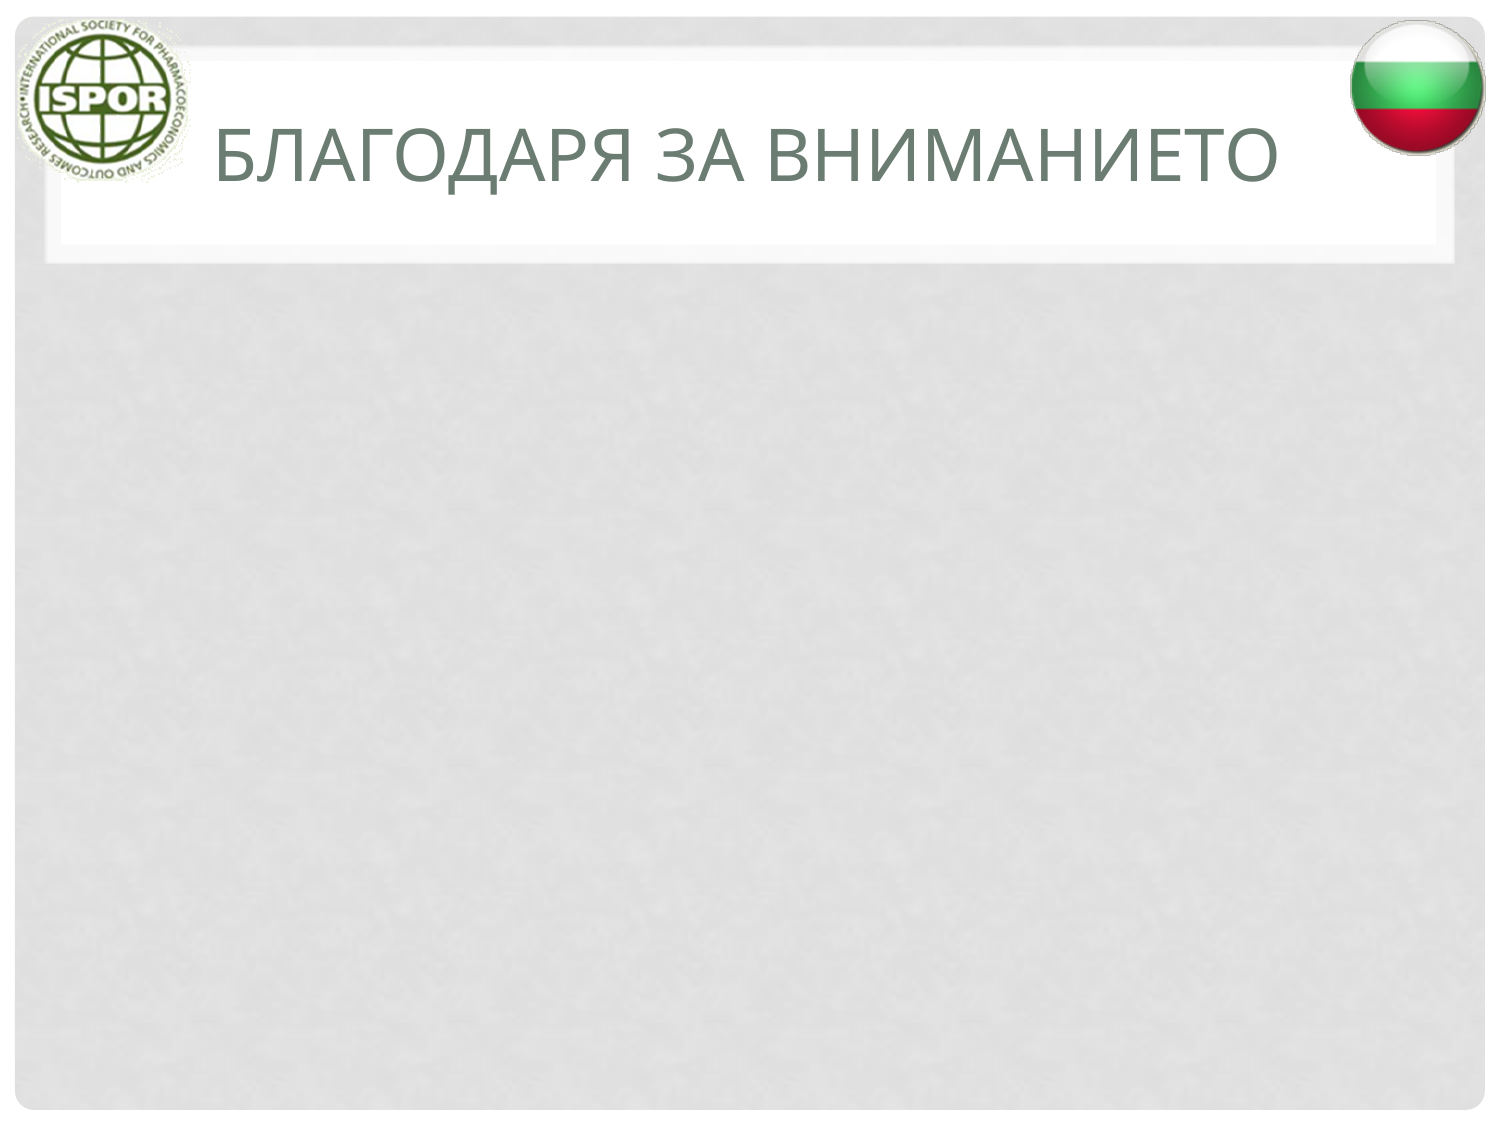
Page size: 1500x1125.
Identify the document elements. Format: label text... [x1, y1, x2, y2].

picture [17, 18, 191, 187]
title Благодаря за вниманието [69, 66, 1425, 238]
picture [1343, 18, 1495, 162]
